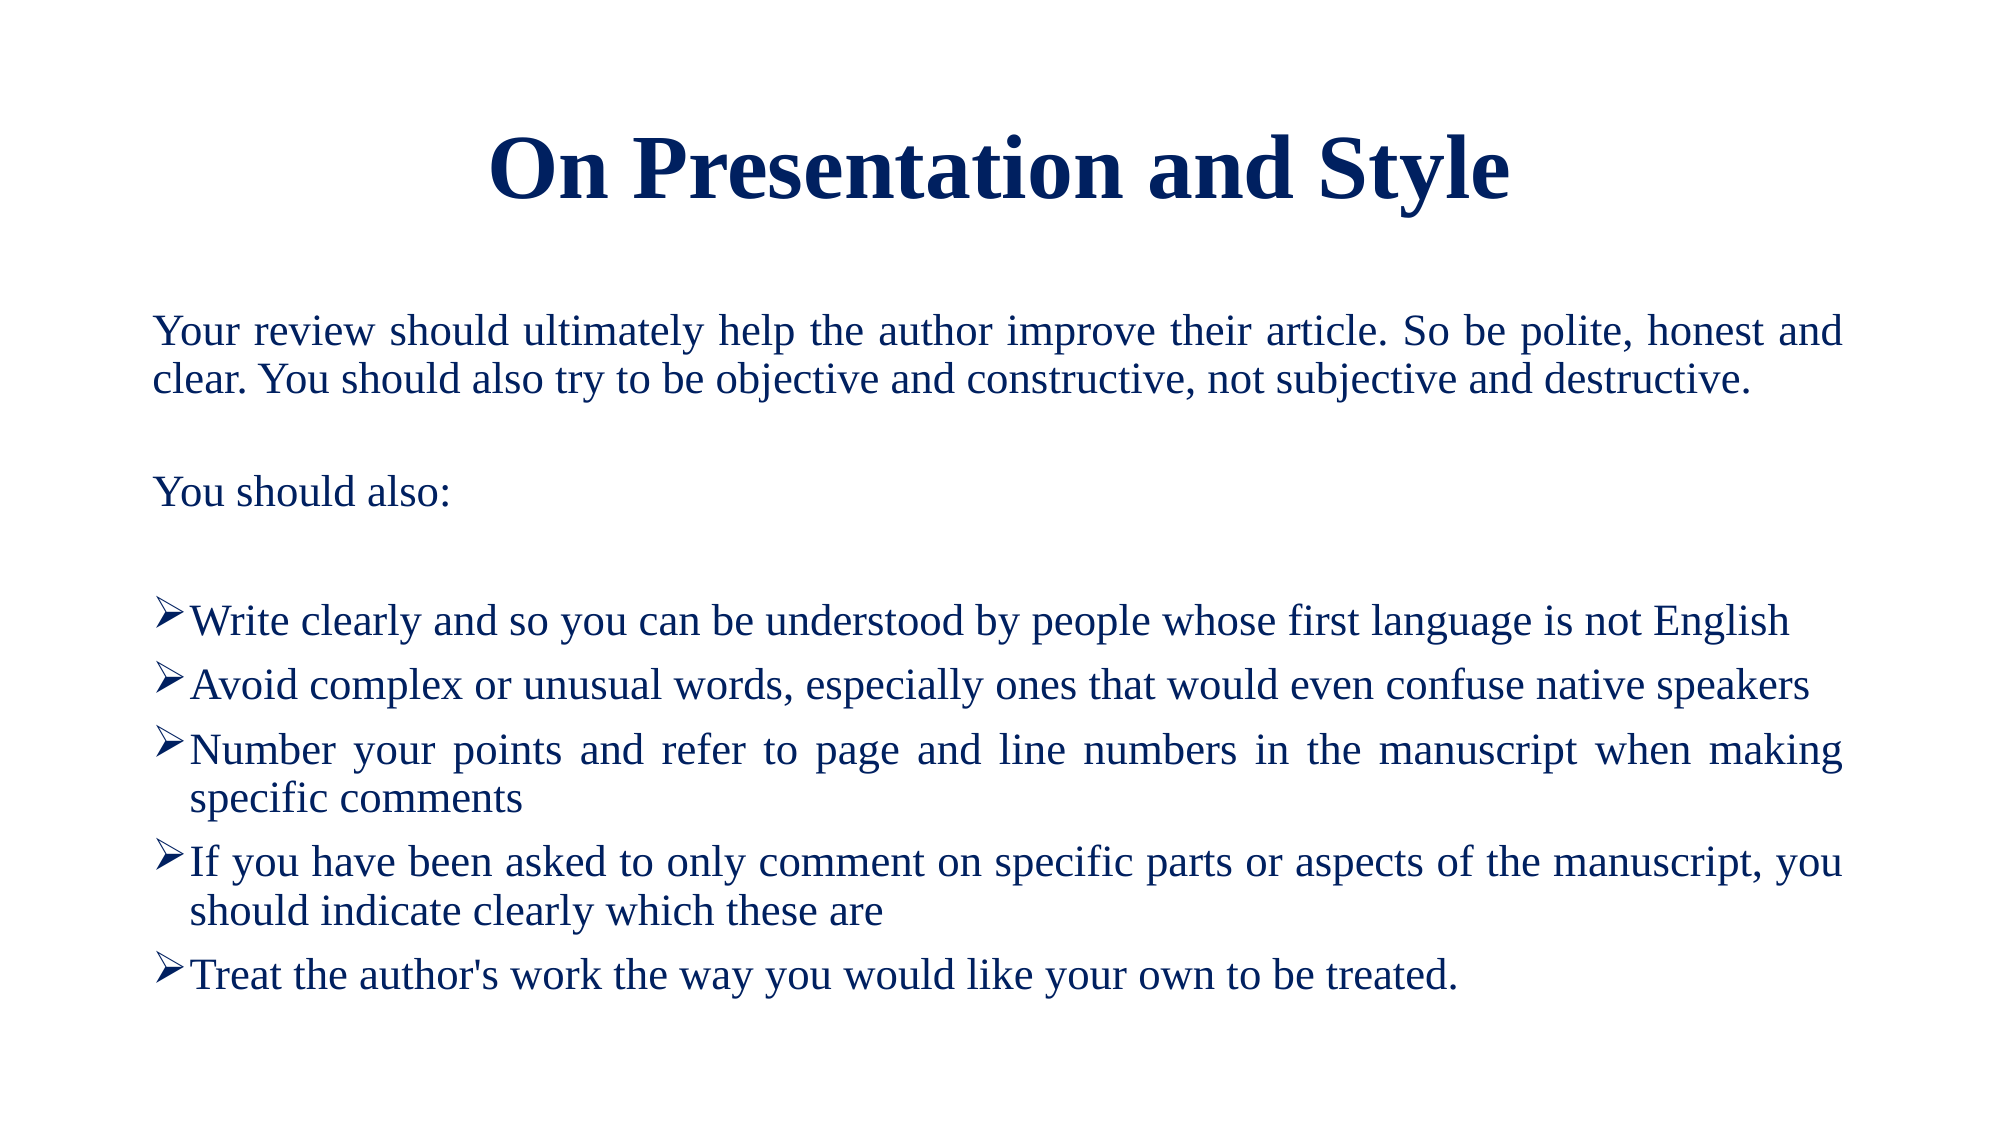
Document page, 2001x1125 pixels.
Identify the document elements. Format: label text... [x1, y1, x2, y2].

list Your review should ultimately help the author improve their article. So be polite, honest and clear. You should also try to be objective and constructive, not subjective and destructive. You should also: Write clearly and so you can be understood by people whose first language is not English Avoid complex or unusual words, especially ones that would even confuse native speakers Number your points and refer to page and line numbers in the manuscript when making specific comments If you have been asked to only comment on specific parts or aspects of the manuscript, you should indicate clearly which these are Treat the author's work the way you would like your own to be treated. [137, 299, 1863, 1014]
title On Presentation and Style [137, 59, 1863, 278]
